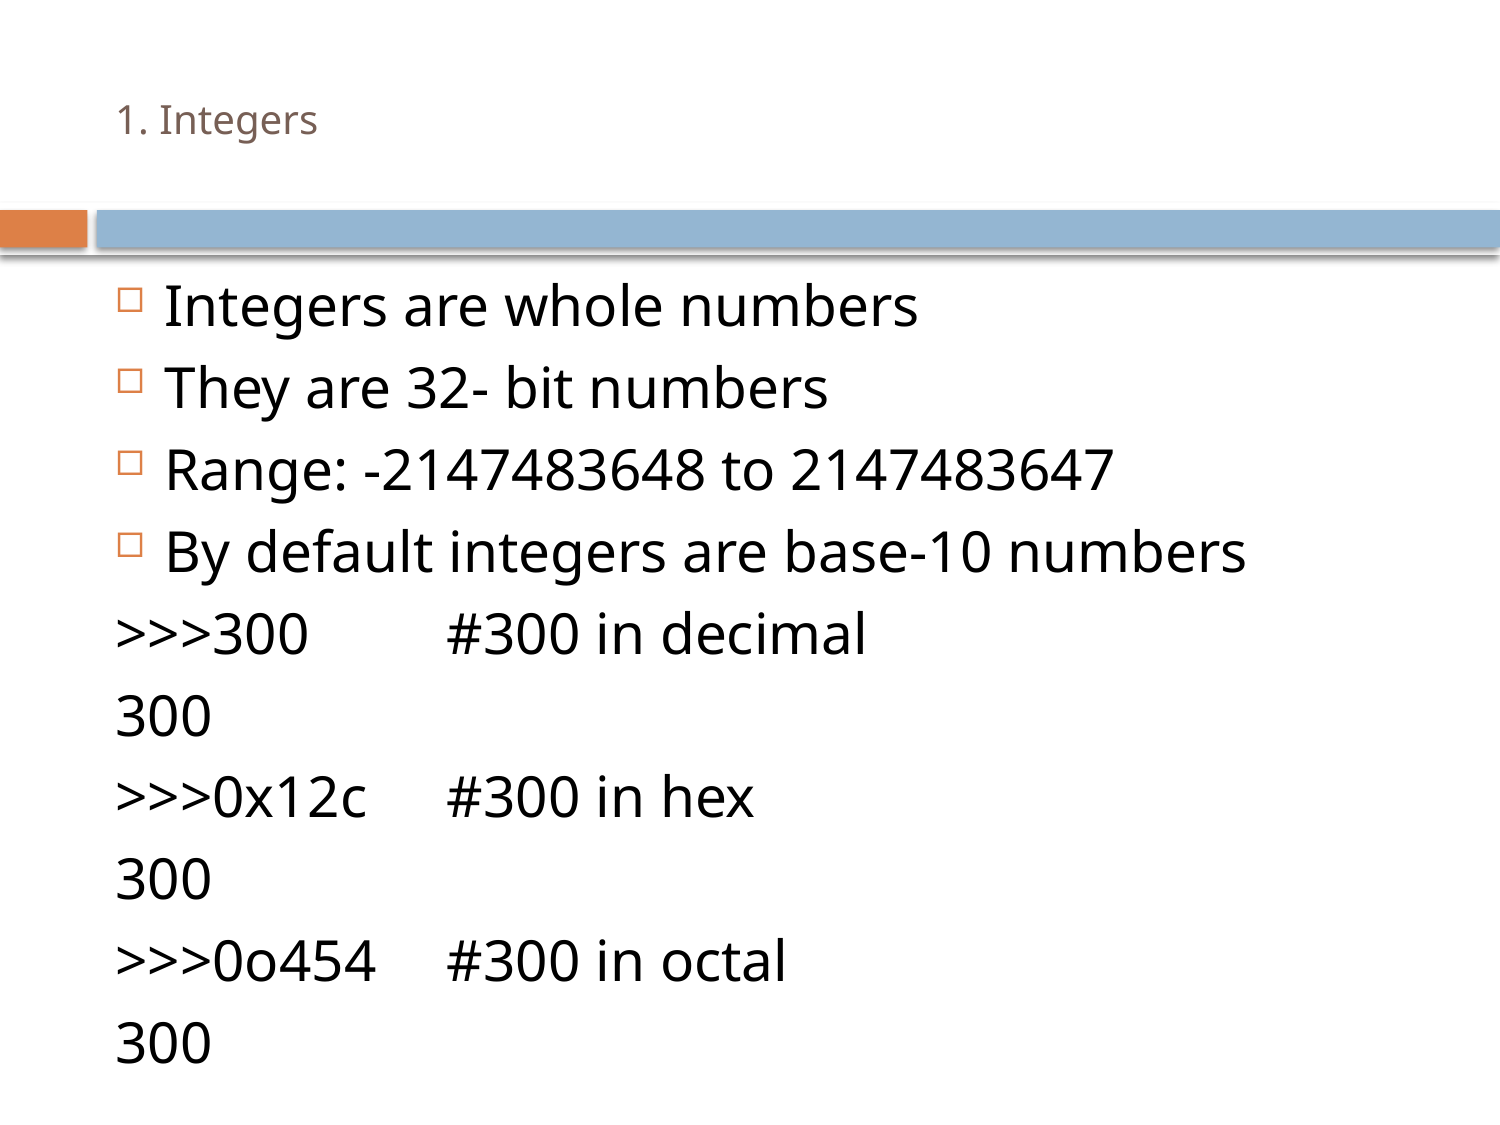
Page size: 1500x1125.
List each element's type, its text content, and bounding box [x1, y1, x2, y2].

title 1. Integers [100, 37, 1438, 200]
list Integers are whole numbers They are 32- bit numbers Range: -2147483648 to 2147483647 By default integers are base-10 numbers >>>300 #300 in decimal 300 >>>0x12c #300 in hex 300 >>>0o454 #300 in octal 300 [100, 262, 1438, 1088]
